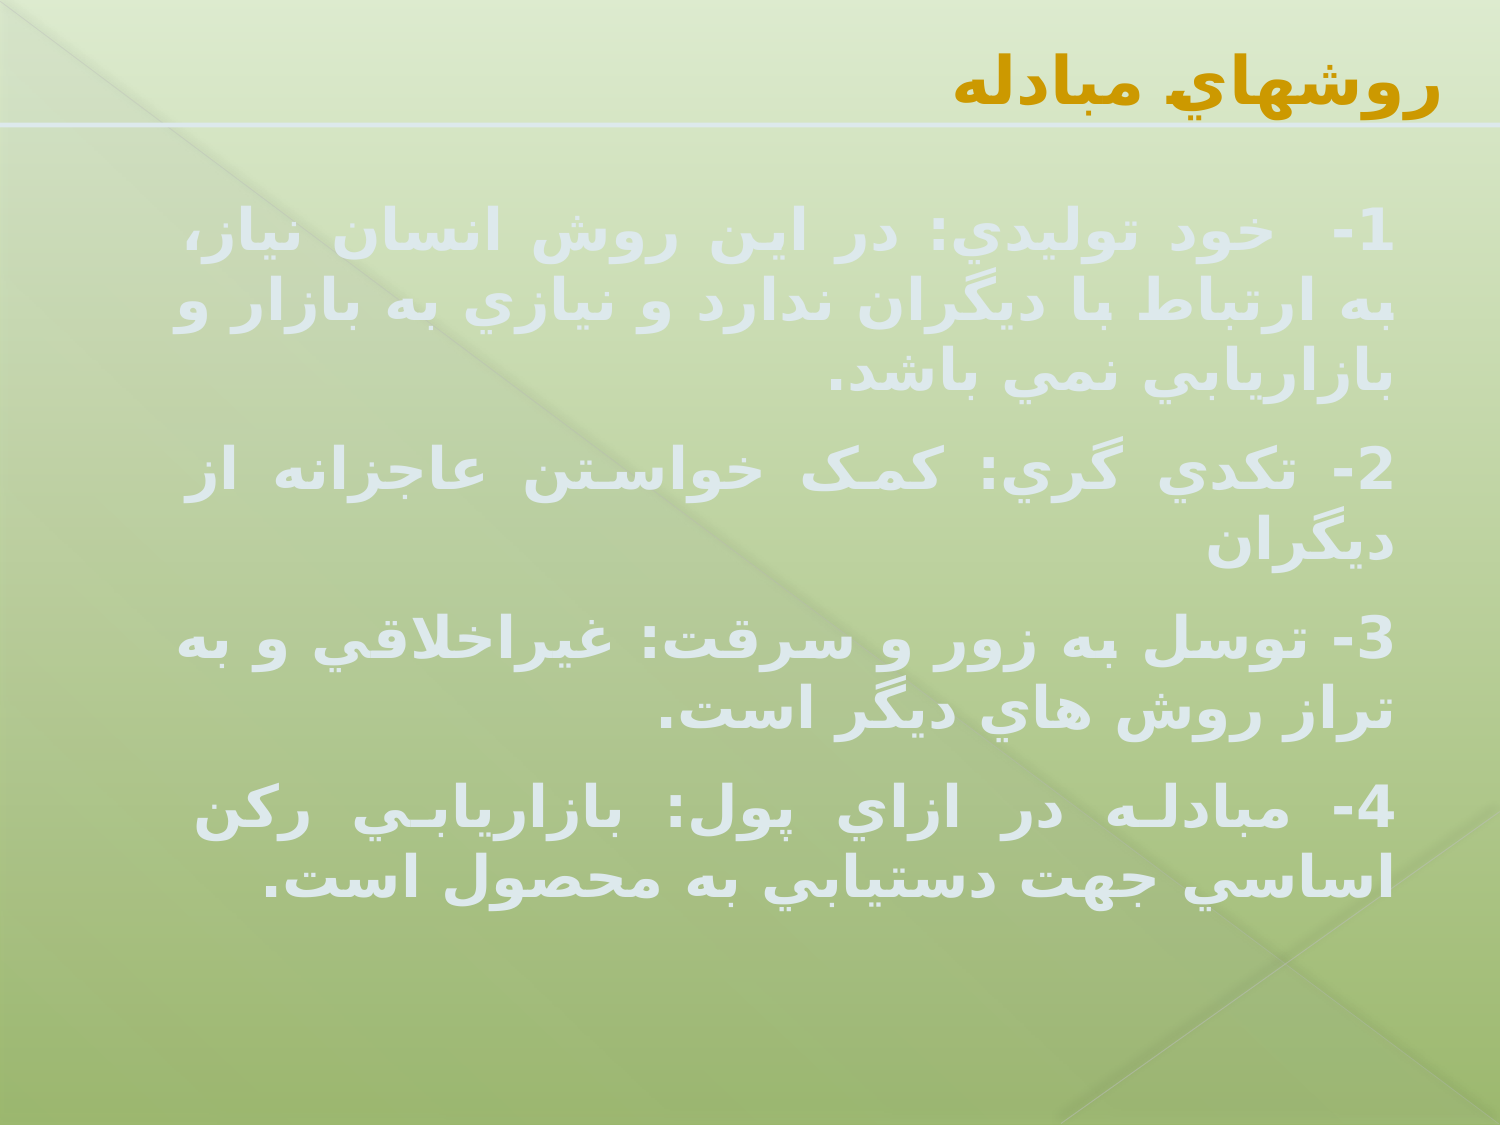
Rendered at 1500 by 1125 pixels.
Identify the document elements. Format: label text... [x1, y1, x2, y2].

text_box روشهاي مبادله [437, 30, 1450, 124]
text_box 1- خود توليدي: در اين روش انسان نياز، به ارتباط با ديگران ندارد و نيازي به بازار و بازاريابي نمي باشد. 2- تکدي گري: کمک خواستن عاجزانه از ديگران 3- توسل به زور و سرقت: غيراخلاقي و به تراز روش هاي ديگر است. 4- مبادله در ازاي پول: بازاريابي رکن اساسي جهت دستيابي به محصول است. [159, 184, 1412, 917]
